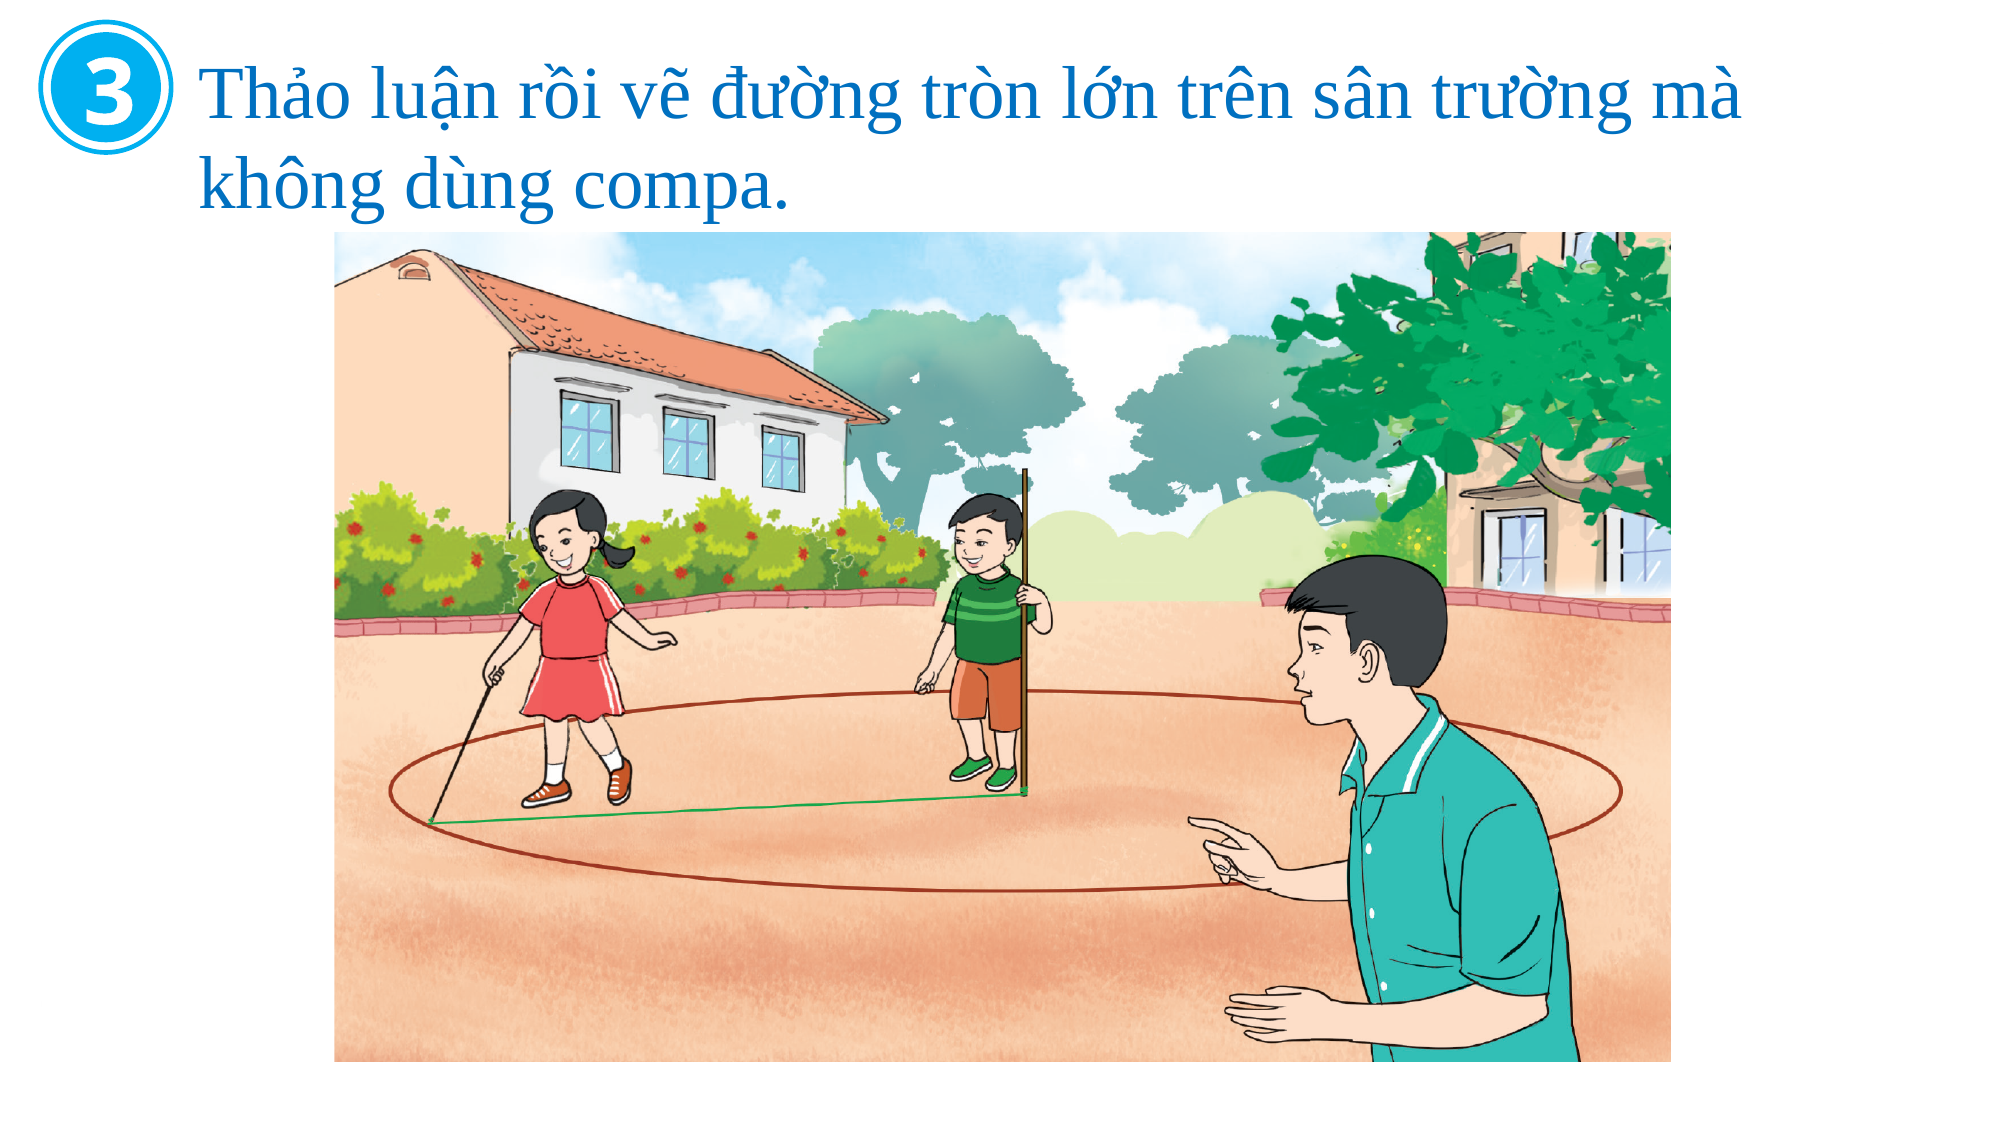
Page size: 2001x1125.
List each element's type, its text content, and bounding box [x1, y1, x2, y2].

picture [329, 232, 1671, 1062]
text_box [40, 21, 172, 153]
text_box Thảo luận rồi vẽ đường tròn lớn trên sân trường mà không dùng compa. [183, 35, 1929, 231]
